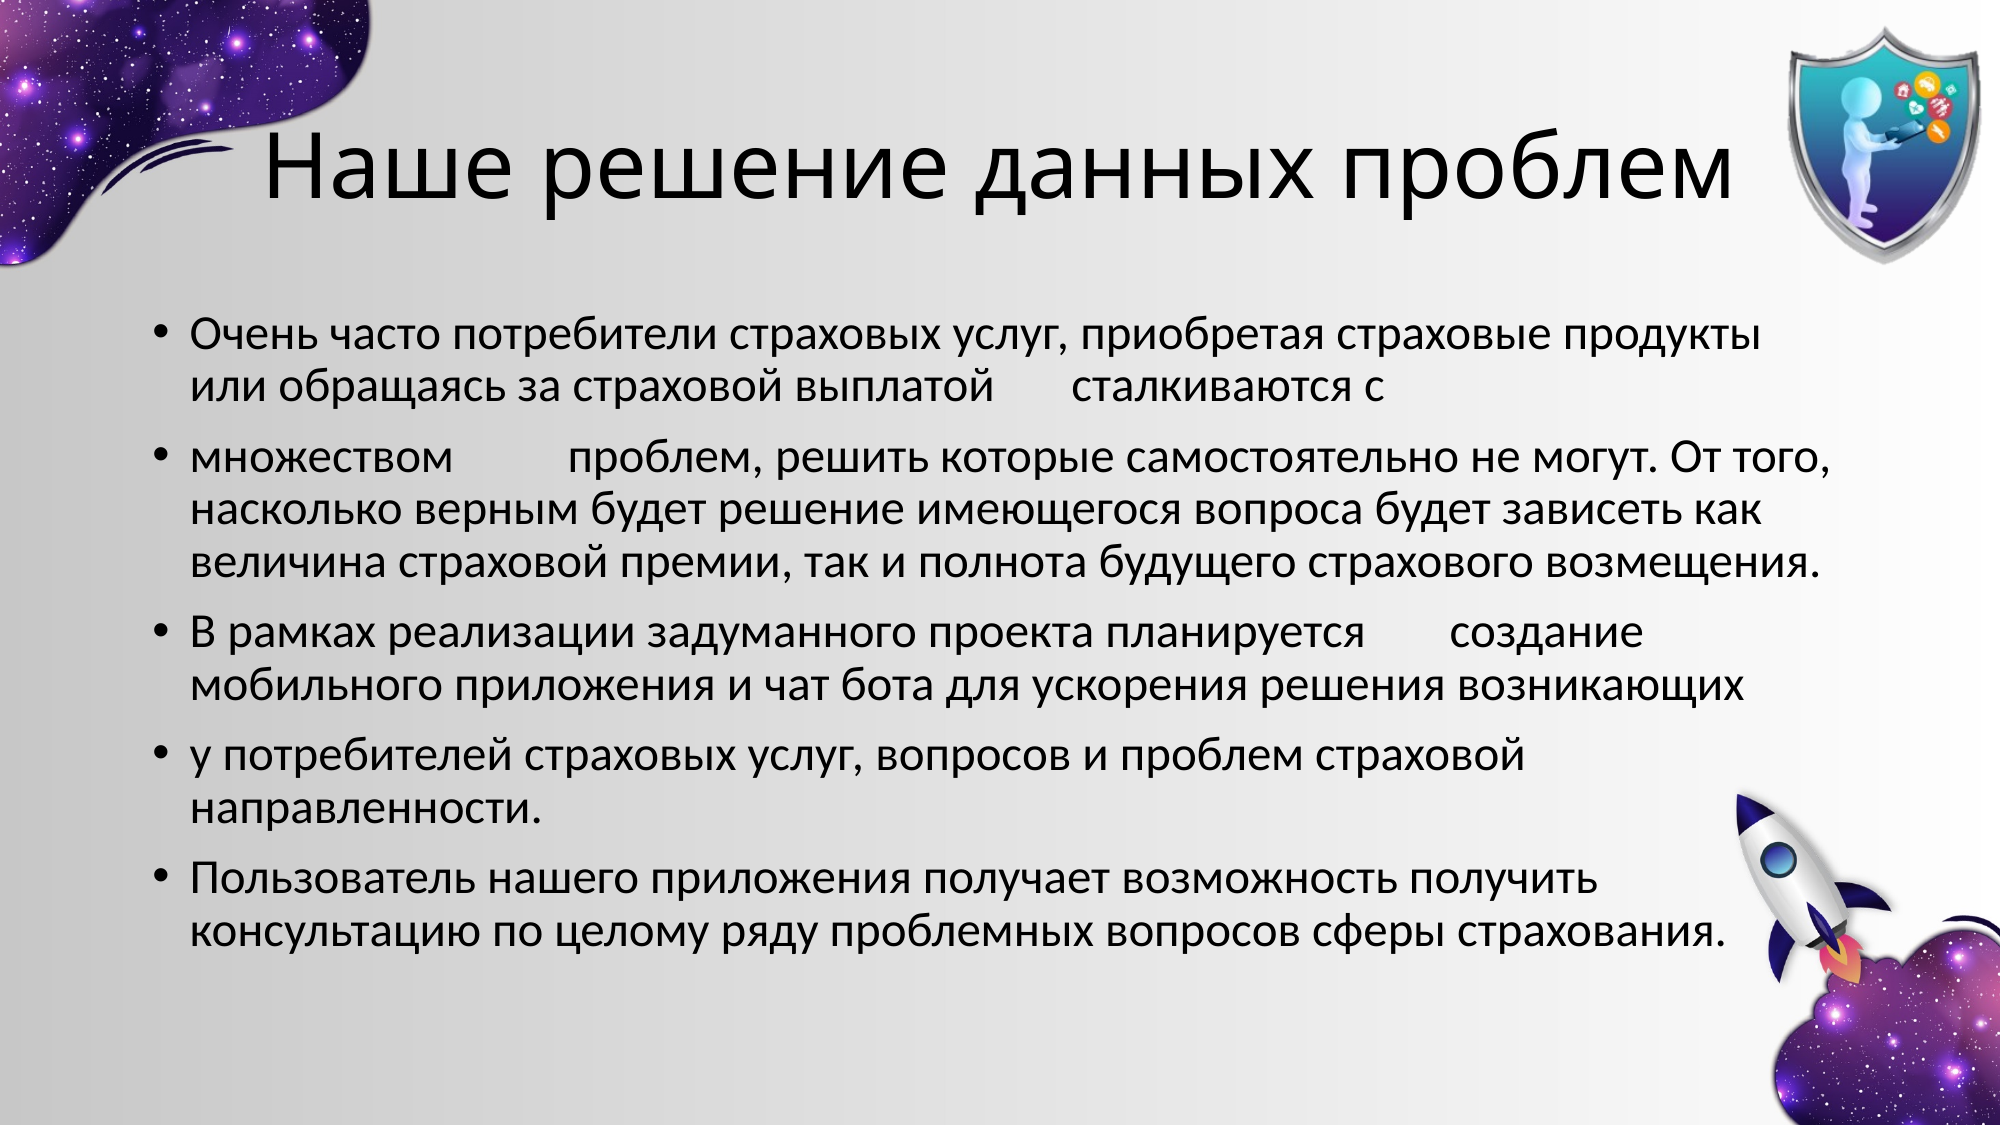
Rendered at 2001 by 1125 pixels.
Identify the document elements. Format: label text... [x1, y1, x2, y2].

title Наше решение данных проблем [137, 59, 1863, 278]
picture [0, 0, 2000, 1125]
list Очень часто потребители страховых услуг, приобретая страховые продукты или обращаясь за страховой выплатой сталкиваются с множеством проблем, решить которые самостоятельно не могут. От того, насколько верным будет решение имеющегося вопроса будет зависеть как величина страховой премии, так и полнота будущего страхового возмещения. В рамках реализации задуманного проекта планируется создание мобильного приложения и чат бота для ускорения решения возникающих у потребителей страховых услуг, вопросов и проблем страховой направленности. Пользователь нашего приложения получает возможность получить консультацию по целому ряду проблемных вопросов сферы страхования. [137, 299, 1863, 1014]
